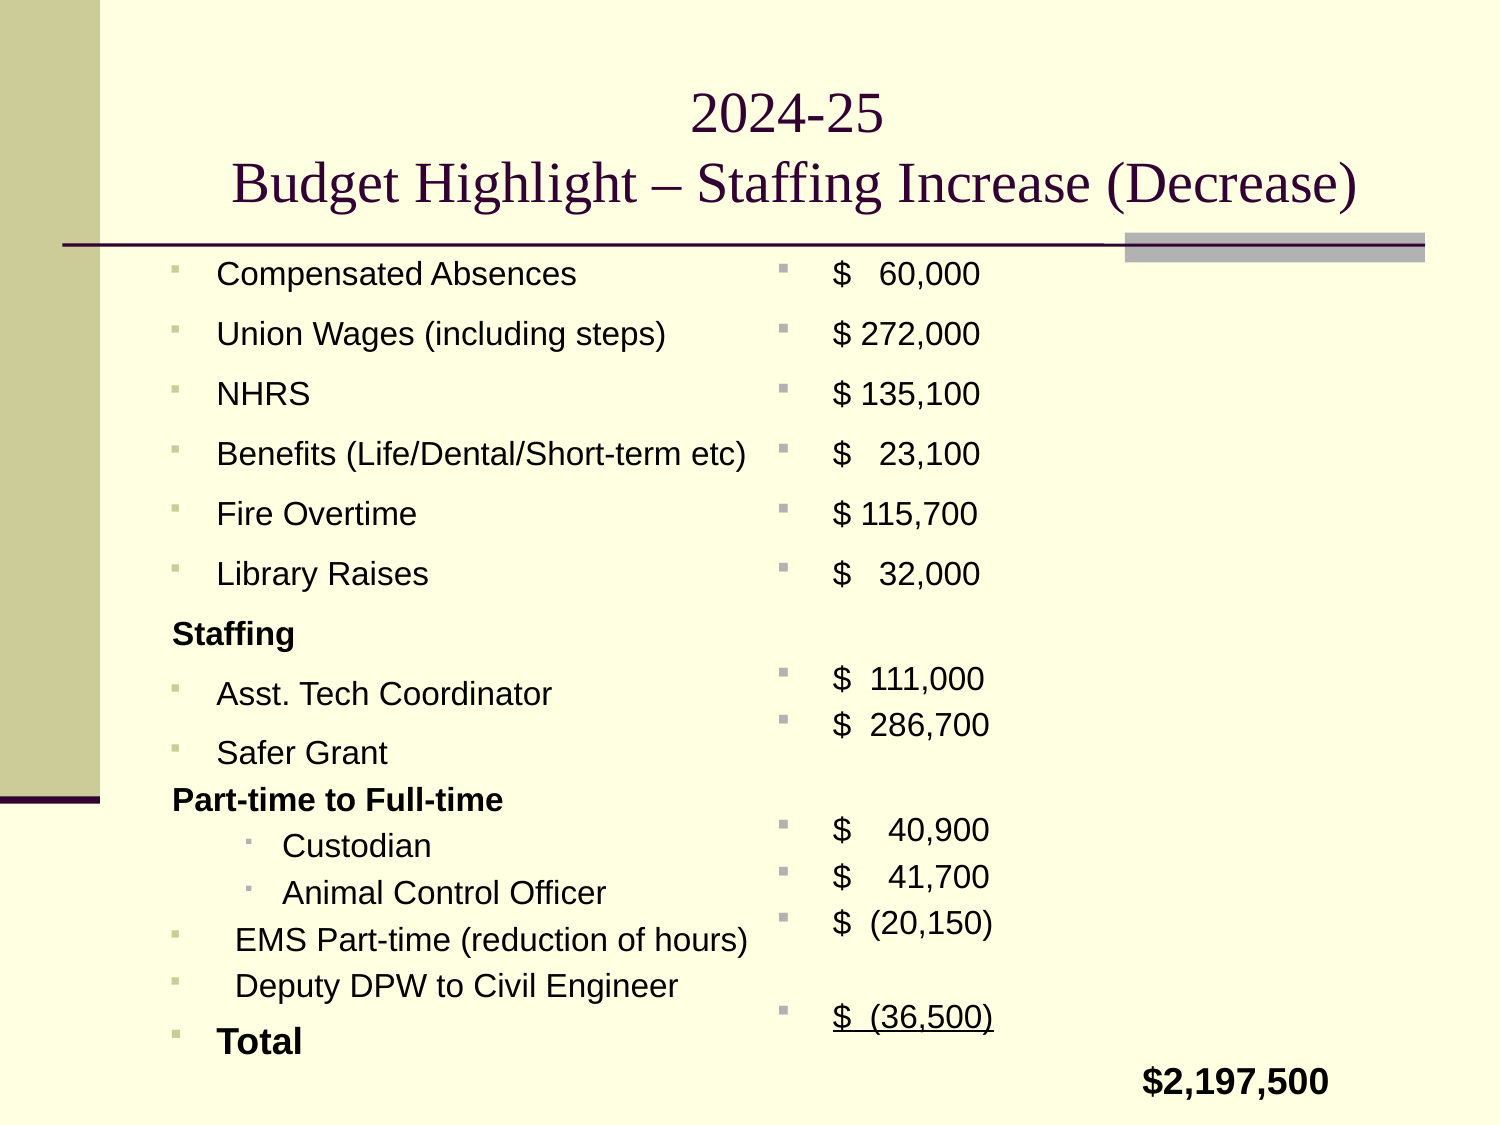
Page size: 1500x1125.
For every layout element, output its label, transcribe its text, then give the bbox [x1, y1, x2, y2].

title 2024-25 Budget Highlight – Staffing Increase (Decrease) [150, 50, 1425, 238]
list Compensated Absences Union Wages (including steps) NHRS Benefits (Life/Dental/Short-term etc) Fire Overtime Library Raises Staffing Asst. Tech Coordinator Safer Grant Part-time to Full-time Custodian Animal Control Officer EMS Part-time (reduction of hours) Deputy DPW to Civil Engineer Total [79, 224, 761, 1038]
list $ 60,000 $ 272,000 $ 135,100 $ 23,100 $ 115,700 $ 32,000 $ 111,000 $ 286,700 $ 40,900 $ 41,700 $ (20,150) $ (36,500) $2,197,500 [761, 224, 1406, 1038]
